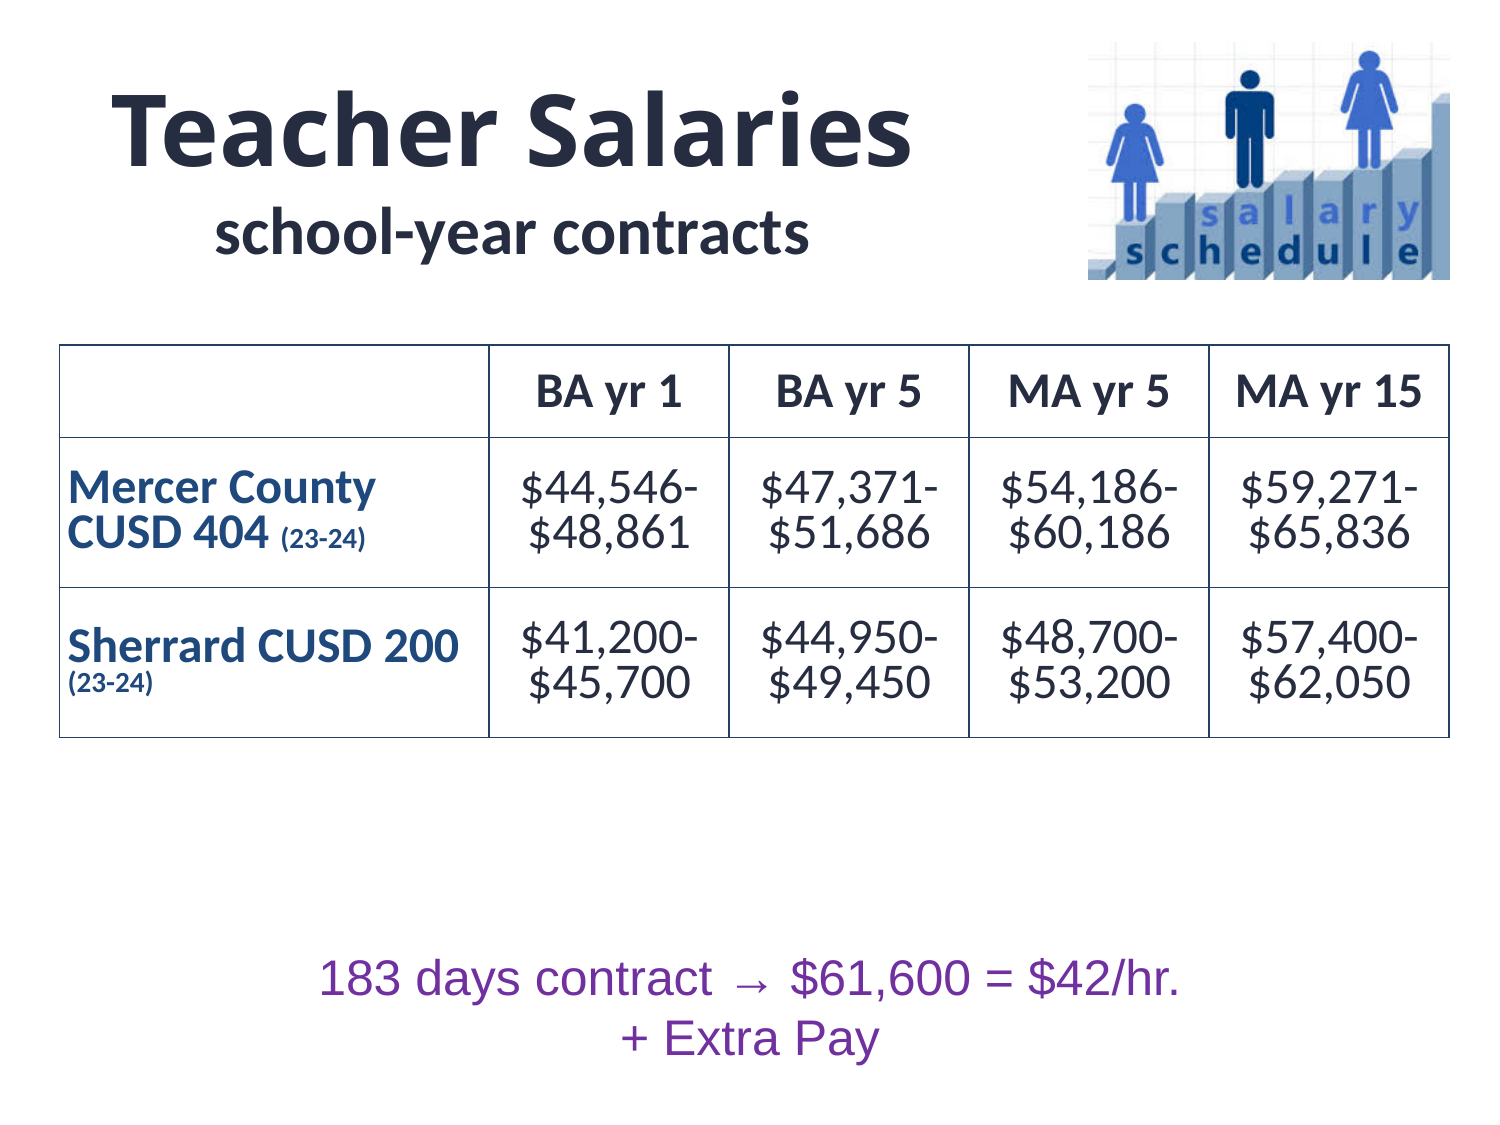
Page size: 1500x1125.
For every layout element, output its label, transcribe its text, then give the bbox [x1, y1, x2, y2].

table_cell $57,400-$62,050 [1210, 588, 1448, 737]
table_cell $47,371-$51,686 [730, 438, 968, 587]
table_header MA yr 5 [970, 346, 1208, 437]
table_cell Mercer County CUSD 404 (23-24) [60, 438, 488, 587]
table_cell $44,546-$48,861 [490, 438, 728, 587]
table_cell $59,271-$65,836 [1210, 438, 1448, 587]
table_header BA yr 5 [730, 346, 968, 437]
table_cell $48,700-$53,200 [970, 588, 1208, 737]
table_header [60, 346, 488, 437]
table_cell Sherrard CUSD 200 (23-24) [60, 588, 488, 737]
picture [1088, 42, 1450, 281]
table_cell $54,186-$60,186 [970, 438, 1208, 587]
title Teacher Salaries school-year contracts [23, 42, 1002, 293]
table_header BA yr 1 [490, 346, 728, 437]
table_header MA yr 15 [1210, 346, 1448, 437]
text_box 183 days contract → $61,600 = $42/hr. + Extra Pay [43, 938, 1457, 1075]
table_cell $41,200-$45,700 [490, 588, 728, 737]
table_cell $44,950-$49,450 [730, 588, 968, 737]
